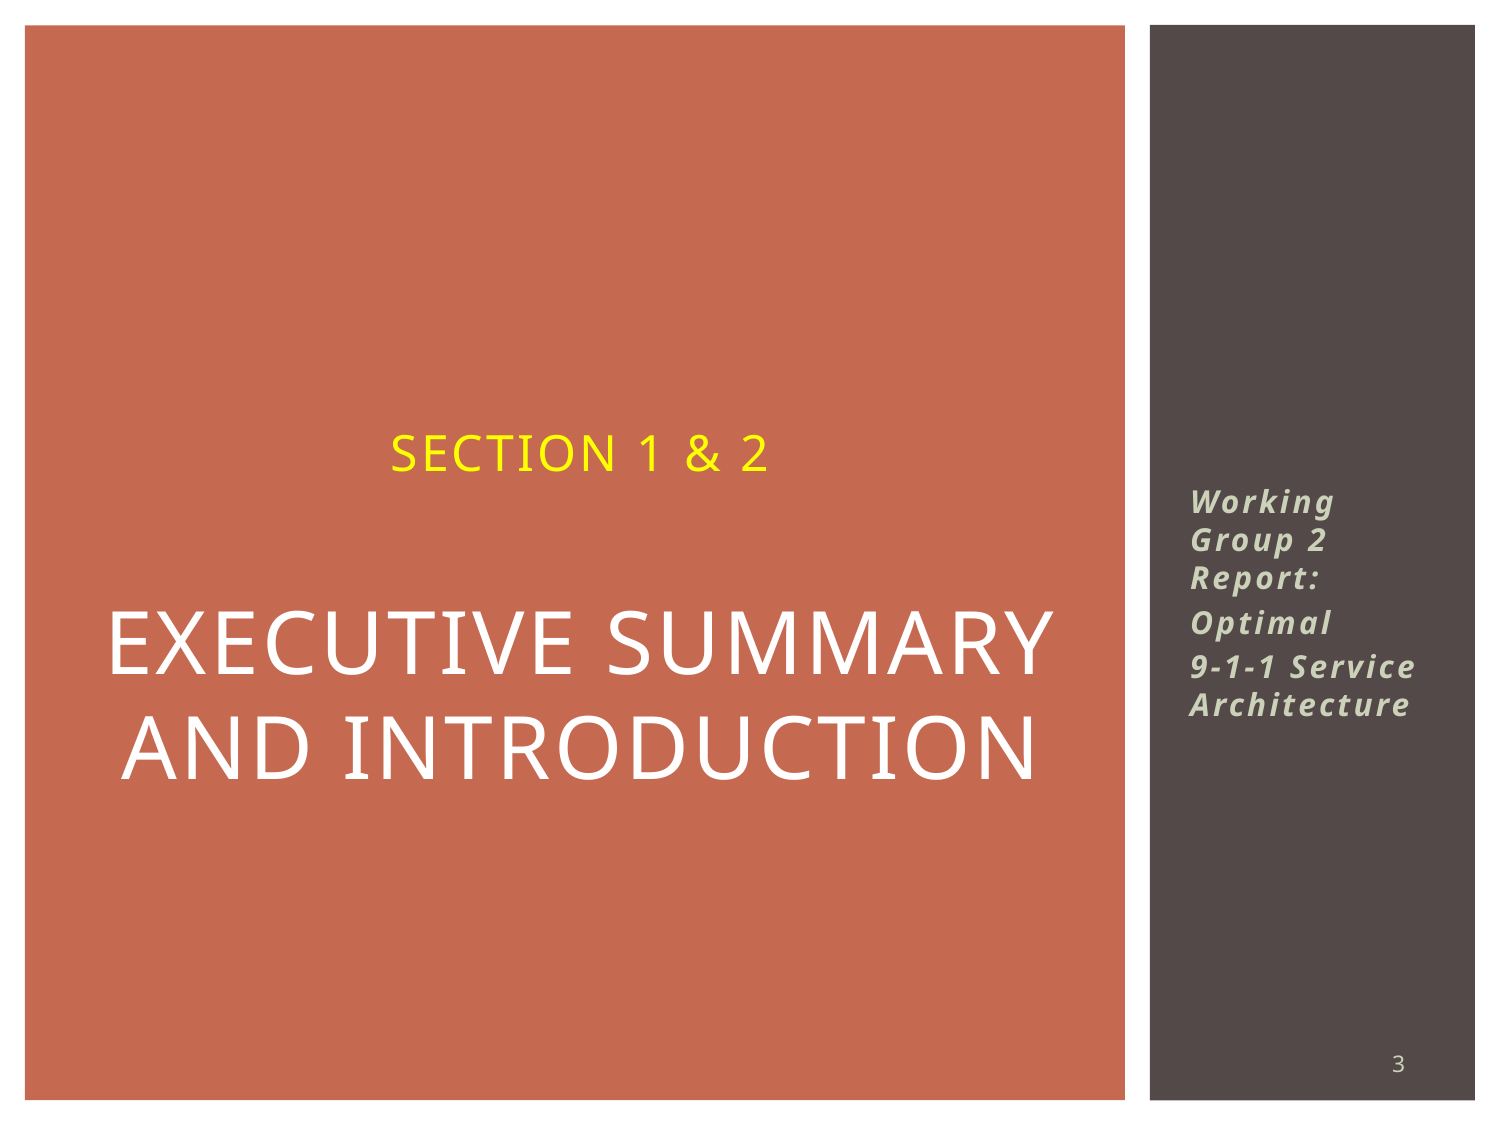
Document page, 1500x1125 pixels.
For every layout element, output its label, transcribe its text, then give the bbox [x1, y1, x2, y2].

slide_number 3 [1349, 1041, 1448, 1089]
title Section 1 & 2 Executive Summary and introduction [62, 474, 1100, 745]
list Working Group 2 Report: Optimal 9-1-1 Service Architecture [1175, 474, 1438, 745]
